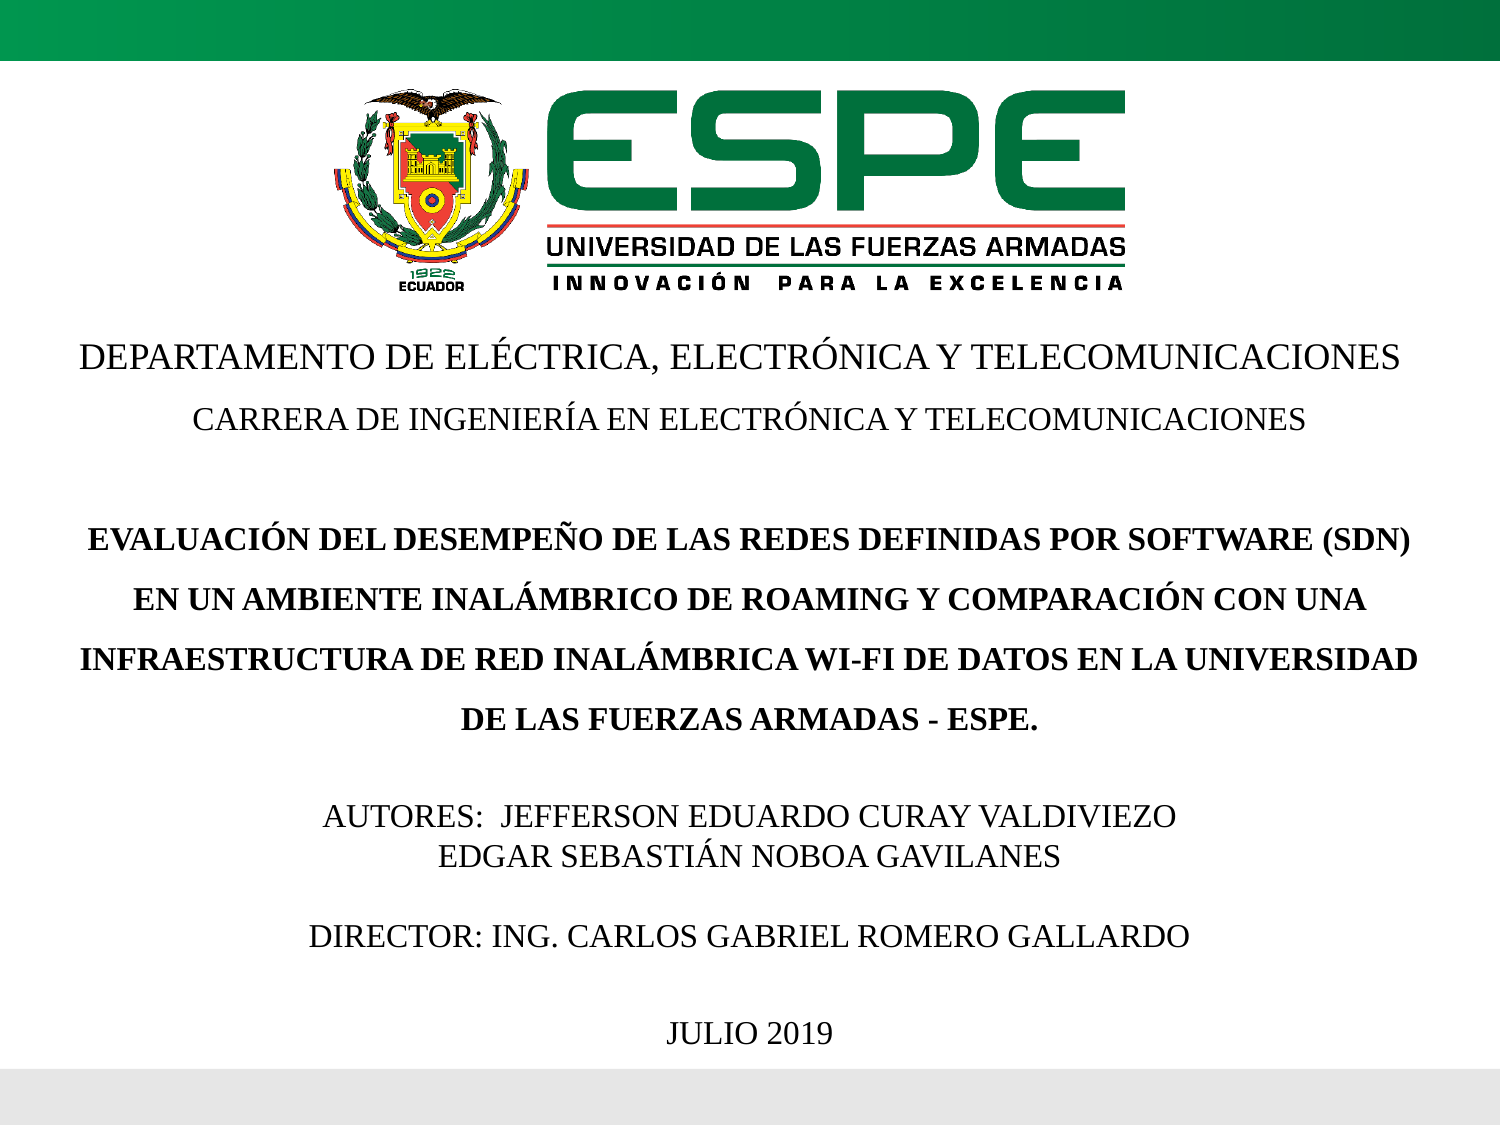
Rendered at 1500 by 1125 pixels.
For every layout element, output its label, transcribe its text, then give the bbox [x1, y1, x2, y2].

text_box [0, 0, 1500, 61]
text_box [0, 1068, 1500, 1125]
picture [334, 89, 1126, 291]
text_box DEPARTAMENTO DE ELÉCTRICA, ELECTRÓNICA Y TELECOMUNICACIONES CARRERA DE INGENIERÍA EN ELECTRÓNICA Y TELECOMUNICACIONES EVALUACIÓN DEL DESEMPEÑO DE LAS REDES DEFINIDAS POR SOFTWARE (SDN) EN UN AMBIENTE INALÁMBRICO DE ROAMING Y COMPARACIÓN CON UNA INFRAESTRUCTURA DE RED INALÁMBRICA WI-FI DE DATOS EN LA UNIVERSIDAD DE LAS FUERZAS ARMADAS - ESPE. [61, 302, 1438, 745]
text_box AUTORES: JEFFERSON EDUARDO CURAY VALDIVIEZO EDGAR SEBASTIÁN NOBOA GAVILANES DIRECTOR: ING. CARLOS GABRIEL ROMERO GALLARDO [248, 786, 1252, 962]
text_box JULIO 2019 [374, 964, 1125, 1059]
